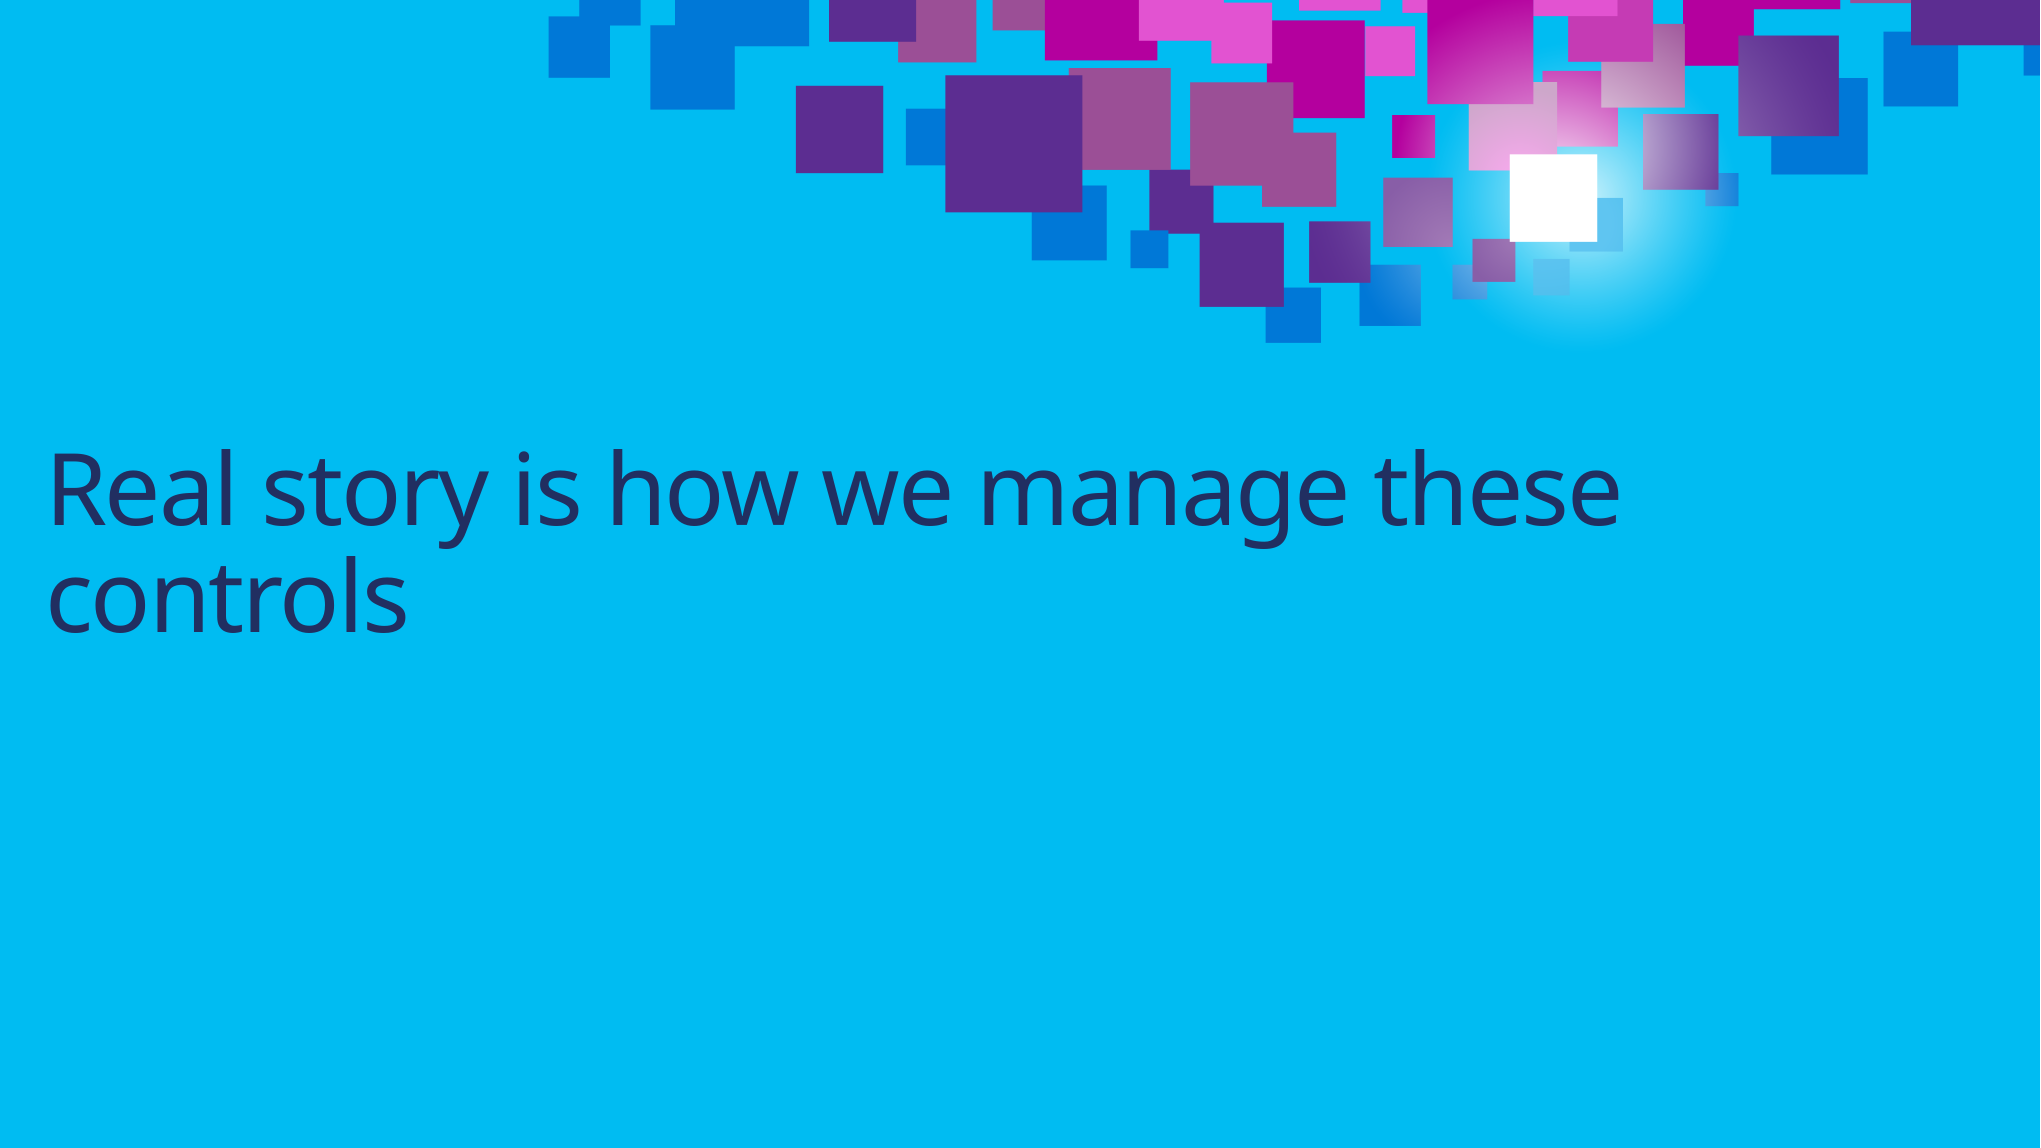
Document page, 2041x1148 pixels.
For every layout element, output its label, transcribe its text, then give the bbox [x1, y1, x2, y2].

picture [651, 0, 808, 108]
picture [96, 578, 144, 632]
picture [368, 578, 404, 632]
picture [347, 564, 354, 631]
picture [51, 578, 88, 632]
picture [251, 578, 280, 631]
picture [1851, 0, 2040, 105]
picture [285, 578, 333, 632]
picture [830, 0, 976, 62]
picture [907, 0, 1415, 342]
picture [158, 578, 202, 631]
picture [1393, 116, 1435, 157]
picture [1300, 0, 1380, 10]
picture [1310, 222, 1420, 325]
picture [797, 86, 883, 172]
picture [1384, 0, 1867, 331]
picture [211, 567, 241, 632]
picture [550, 0, 640, 77]
title Real story is how we manage these controls [45, 423, 1996, 564]
